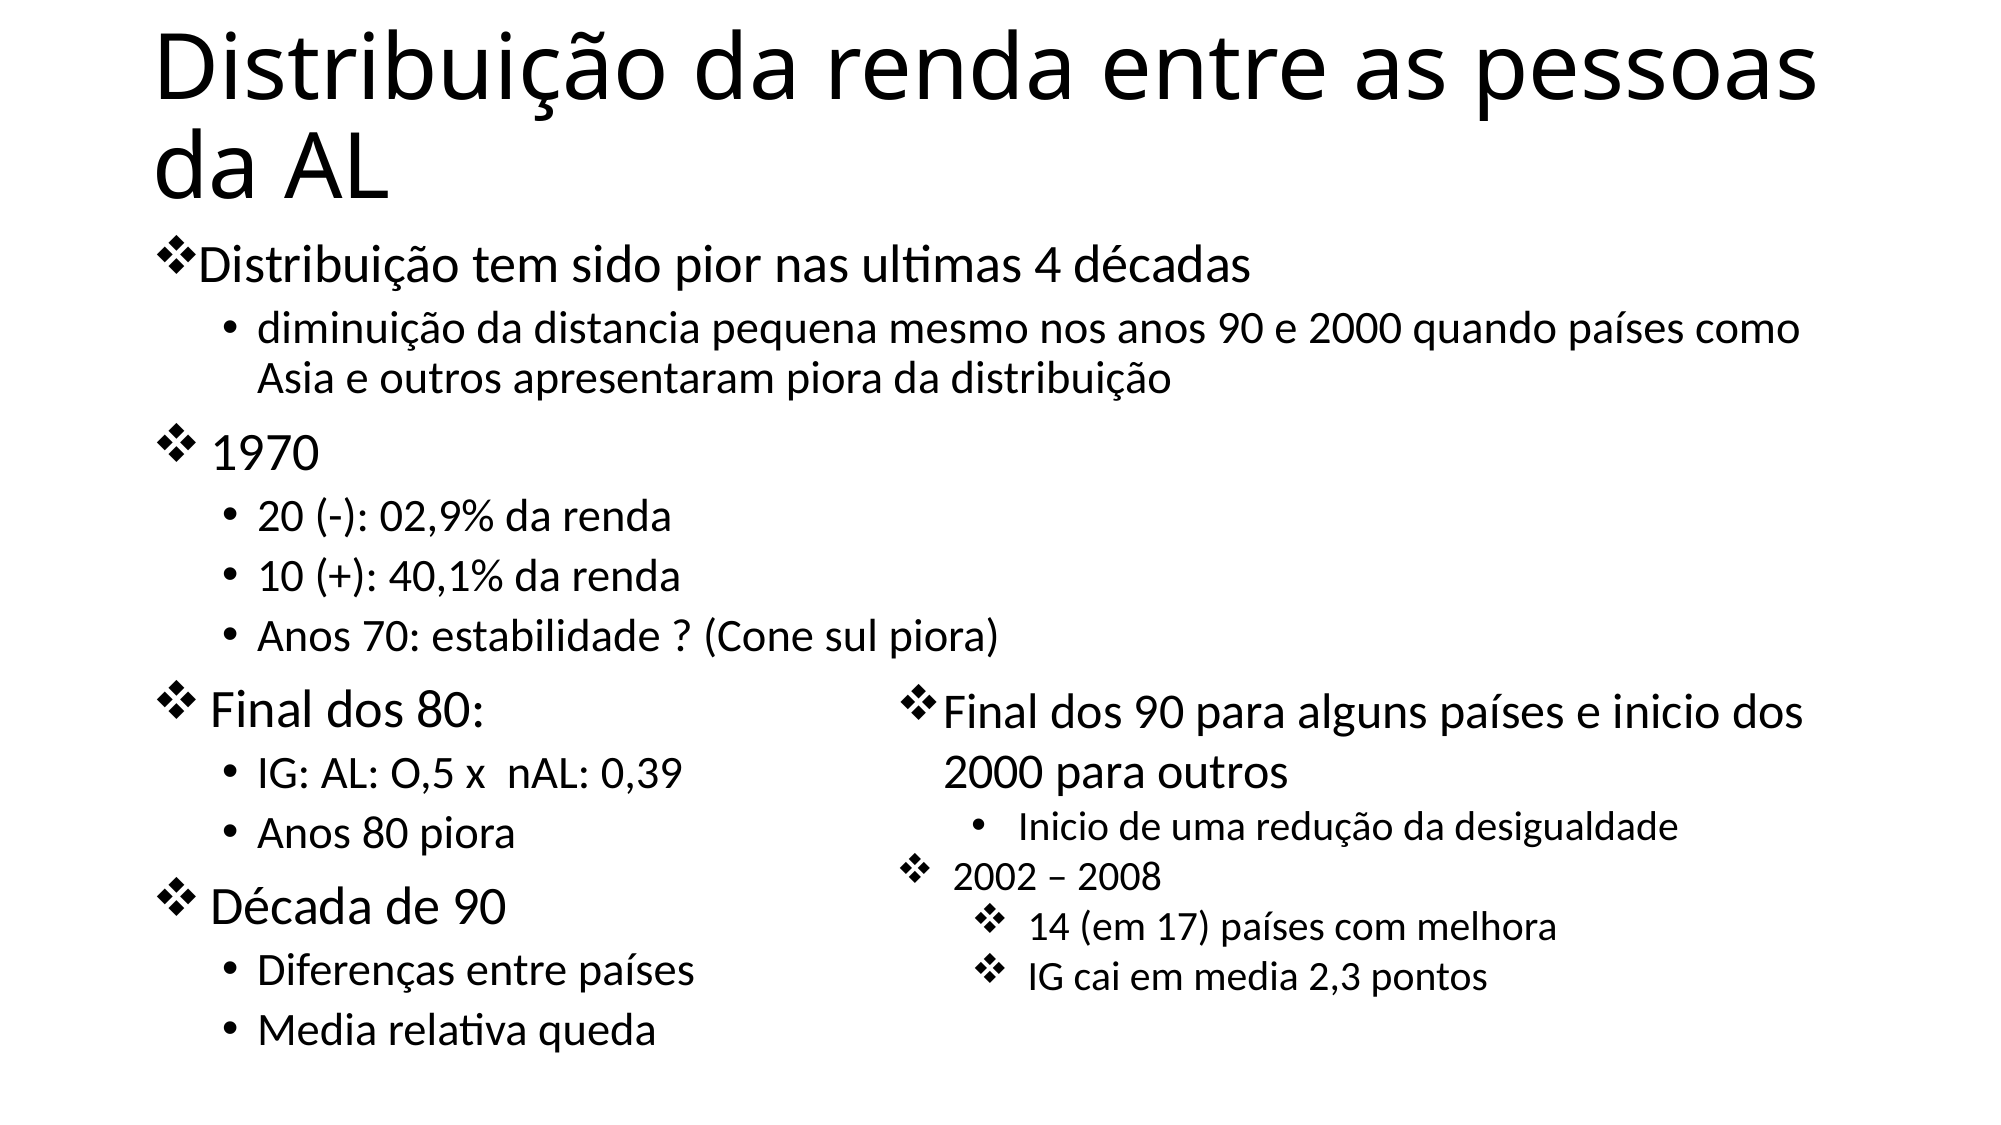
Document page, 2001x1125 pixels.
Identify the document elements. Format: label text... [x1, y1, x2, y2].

text_box Final dos 90 para alguns países e inicio dos 2000 para outros Inicio de uma redução da desigualdade 2002 – 2008 14 (em 17) países com melhora IG cai em media 2,3 pontos [881, 671, 1890, 1007]
title Distribuição da renda entre as pessoas da AL [137, 10, 1863, 228]
list Distribuição tem sido pior nas ultimas 4 décadas diminuição da distancia pequena mesmo nos anos 90 e 2000 quando países como Asia e outros apresentaram piora da distribuição 1970 20 (-): 02,9% da renda 10 (+): 40,1% da renda Anos 70: estabilidade ? (Cone sul piora) Final dos 80: IG: AL: O,5 x nAL: 0,39 Anos 80 piora Década de 90 Diferenças entre países Media relativa queda [137, 228, 1863, 1070]
